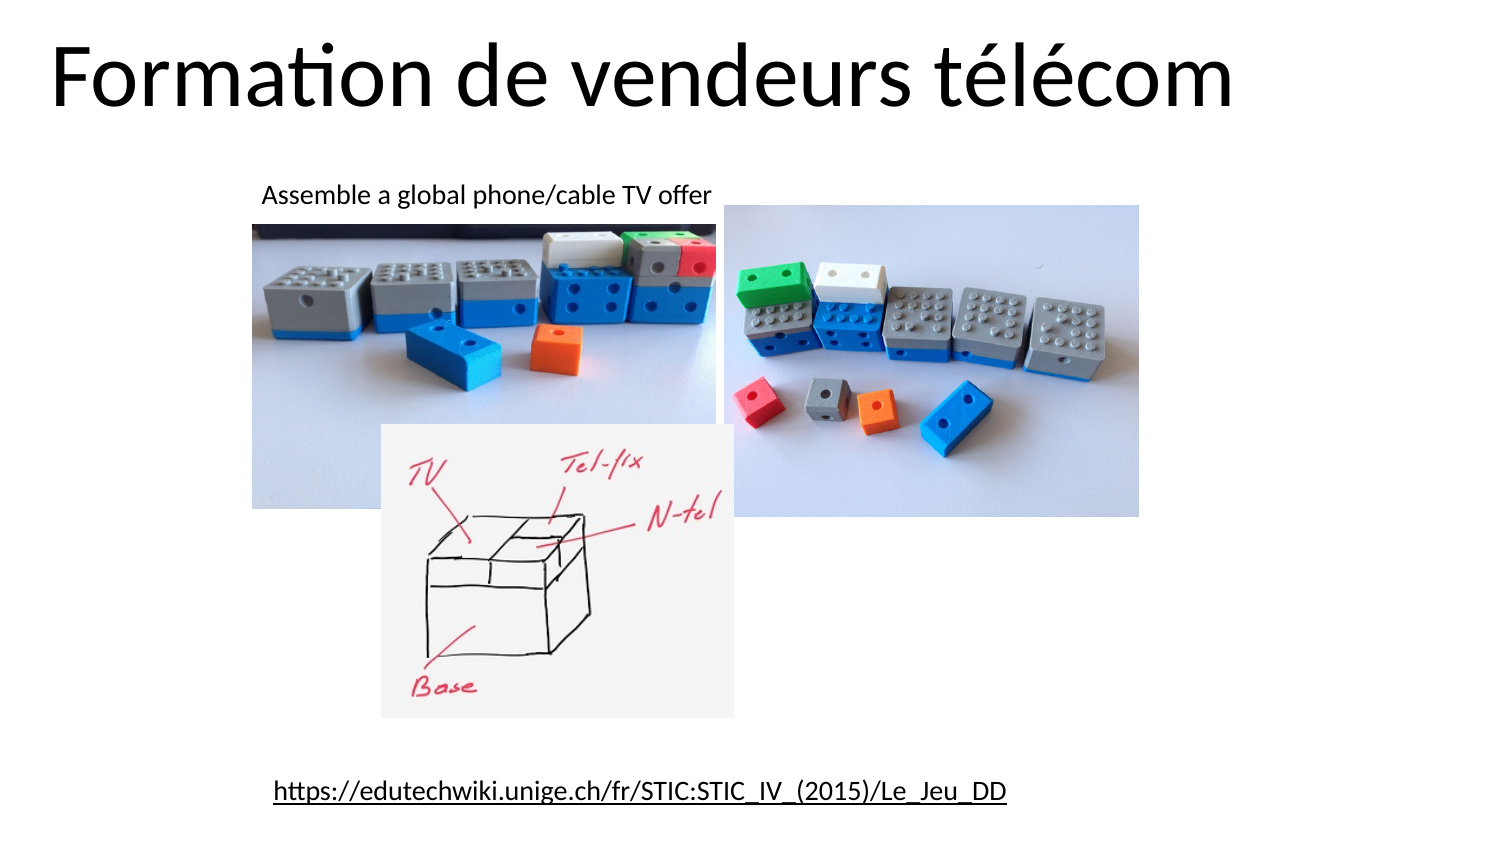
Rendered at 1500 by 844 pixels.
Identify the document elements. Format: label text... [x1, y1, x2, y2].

text_box https://edutechwiki.unige.ch/fr/STIC:STIC_IV_(2015)/Le_Jeu_DD [258, 765, 1029, 814]
picture [252, 205, 1139, 719]
text_box Assemble a global phone/cable TV offer [246, 168, 728, 218]
title Formation de vendeurs télécom [0, 7, 1379, 107]
